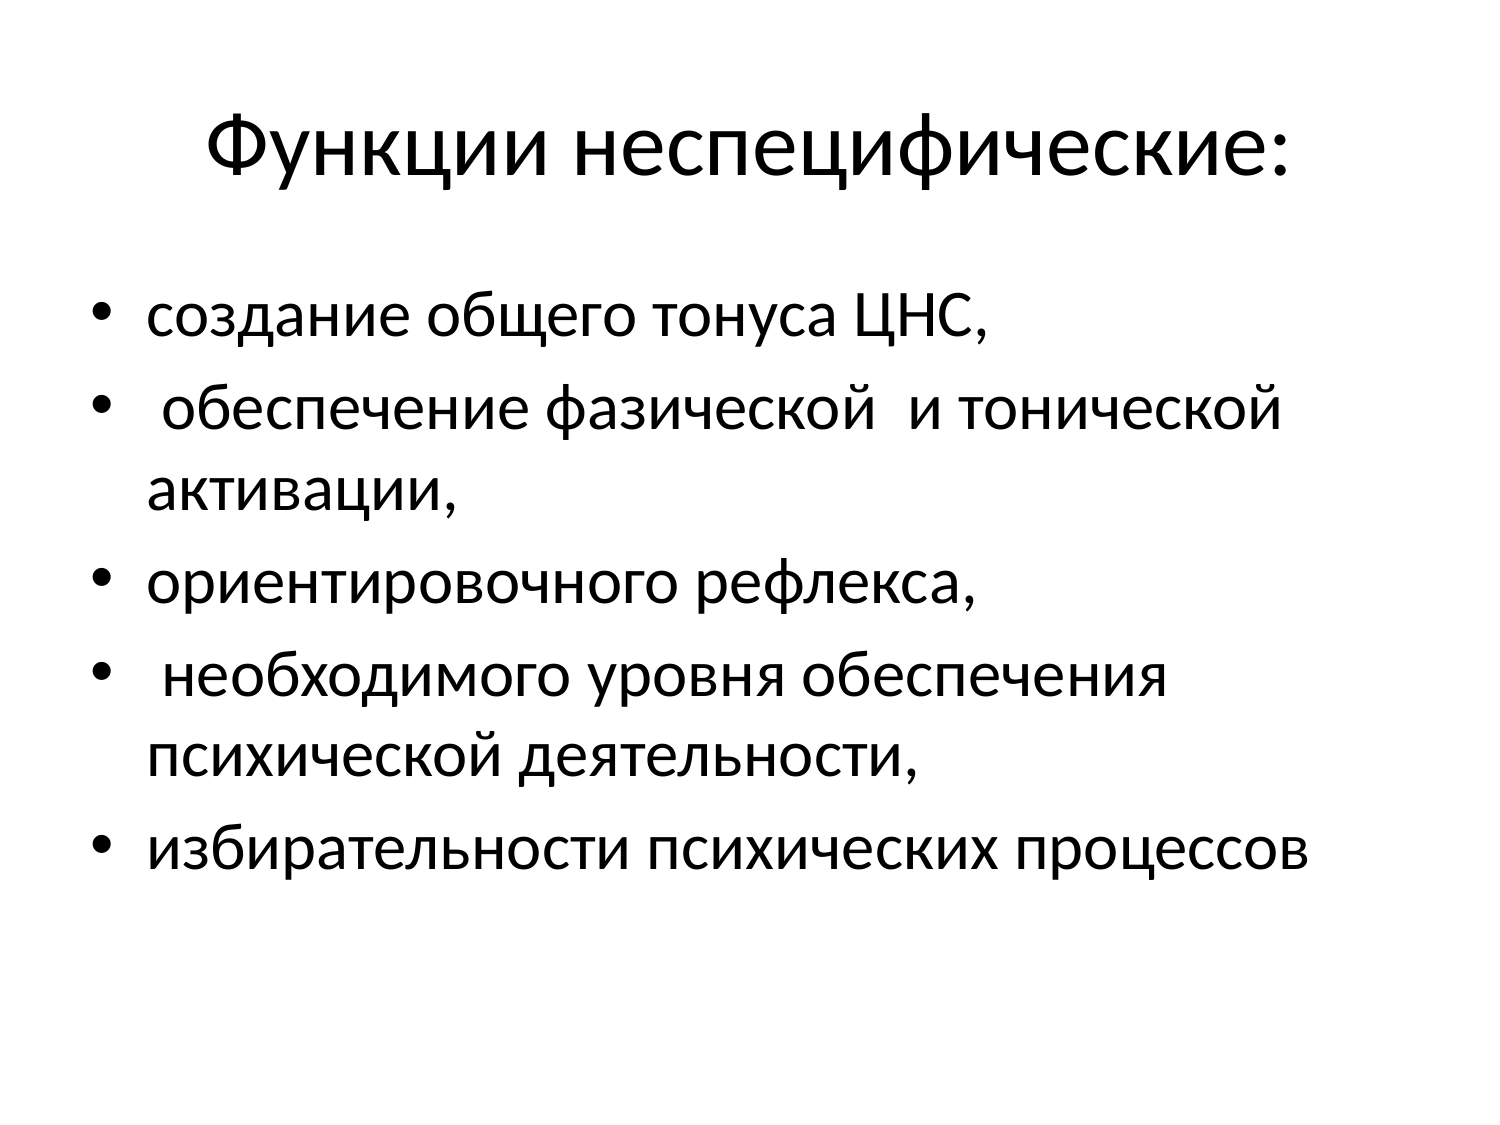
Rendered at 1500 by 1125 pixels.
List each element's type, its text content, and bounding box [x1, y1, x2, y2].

title Функции неспецифические: [75, 45, 1425, 233]
list создание общего тонуса ЦНС, обеспечение фазической и тонической активации, ориентировочного рефлекса, необходимого уровня обеспечения психической деятельности, избирательности психических процессов [75, 262, 1425, 1005]
